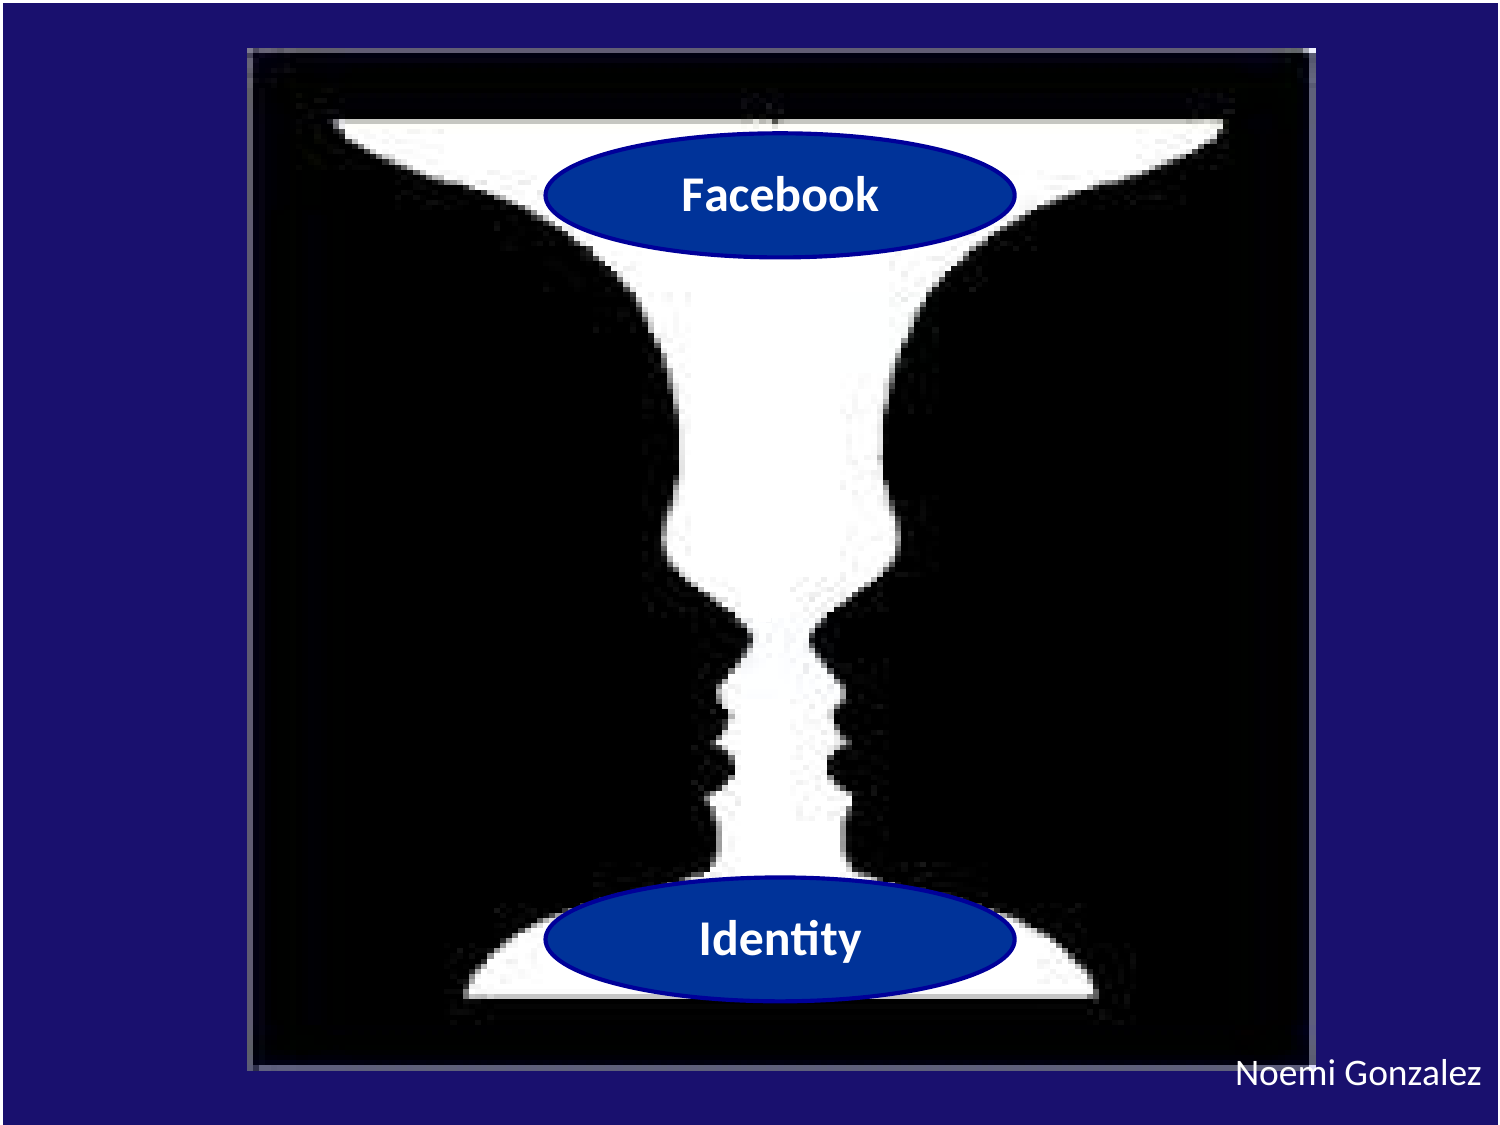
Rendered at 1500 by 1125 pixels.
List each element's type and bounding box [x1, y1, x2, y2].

text_box [2, 2, 1499, 1125]
